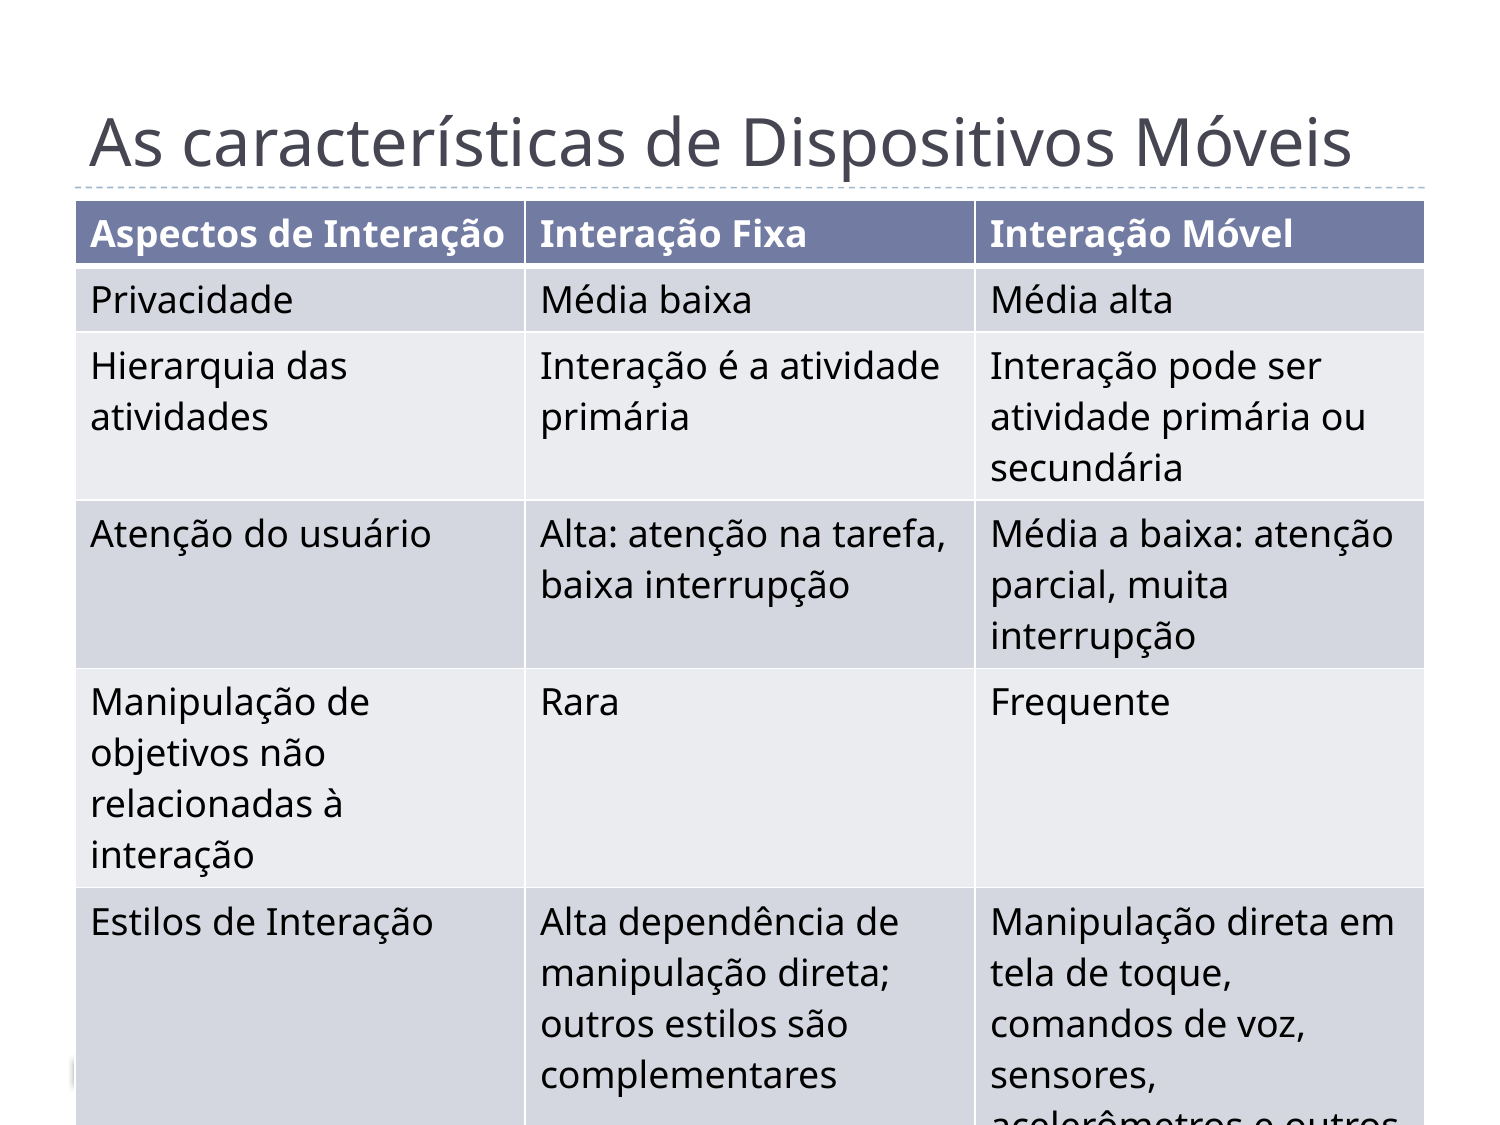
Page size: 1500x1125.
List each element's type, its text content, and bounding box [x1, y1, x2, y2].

table_cell Manipulação direta em tela de toque, comandos de voz, sensores, acelerômetros e outros [976, 888, 1424, 1125]
table_cell Interação é a atividade primária [526, 333, 974, 499]
table_cell Média alta [976, 269, 1424, 331]
table_header Interação Móvel [976, 201, 1424, 263]
table_cell Média baixa [526, 269, 974, 331]
table_cell Privacidade [76, 269, 524, 331]
table_cell Estilos de Interação [76, 888, 524, 1125]
table_header Interação Fixa [526, 201, 974, 263]
table_cell Média a baixa: atenção parcial, muita interrupção [976, 501, 1424, 668]
table_cell Alta: atenção na tarefa, baixa interrupção [526, 501, 974, 668]
title As características de Dispositivos Móveis [75, 24, 1425, 188]
table_header Aspectos de Interação [76, 201, 524, 263]
table_cell Atenção do usuário [76, 501, 524, 668]
table_cell Interação pode ser atividade primária ou secundária [976, 333, 1424, 499]
table_cell Rara [526, 669, 974, 887]
table_cell Hierarquia das atividades [76, 333, 524, 499]
table_cell Frequente [976, 669, 1424, 887]
table_cell Alta dependência de manipulação direta; outros estilos são complementares [526, 888, 974, 1125]
table_cell Manipulação de objetivos não relacionadas à interação [76, 669, 524, 887]
